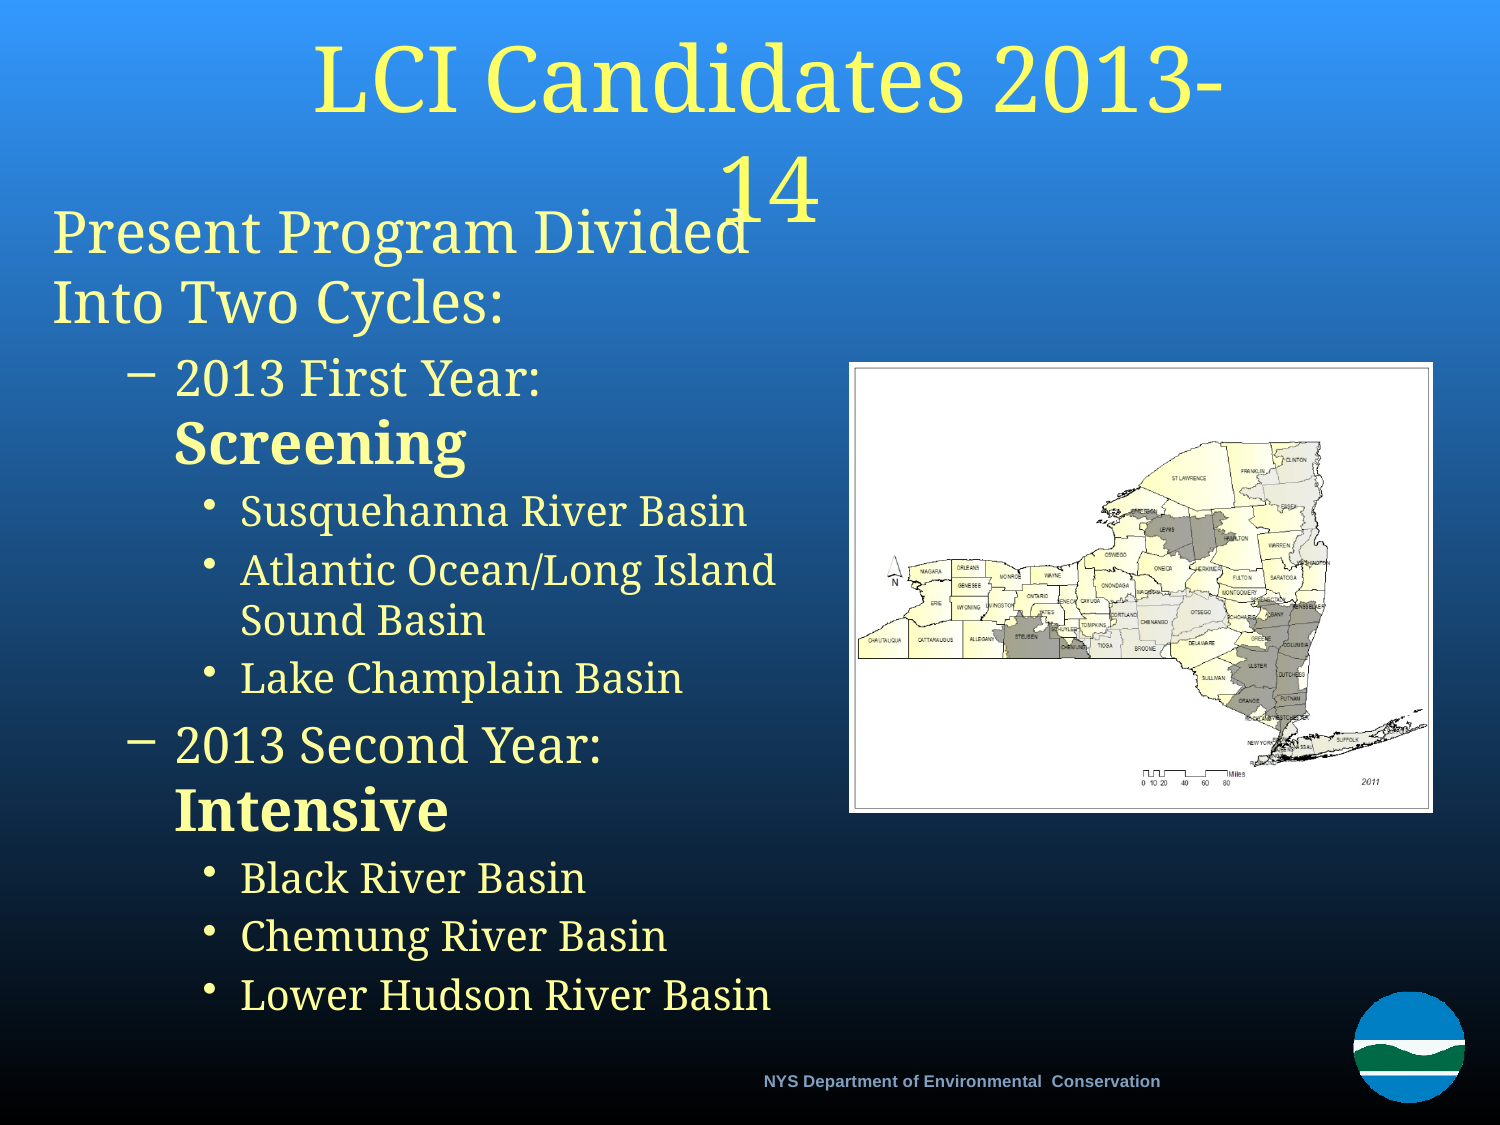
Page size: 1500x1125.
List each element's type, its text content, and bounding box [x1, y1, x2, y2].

picture [1350, 987, 1469, 1105]
list Present Program Divided Into Two Cycles: 2013 First Year: Screening Susquehanna River Basin Atlantic Ocean/Long Island Sound Basin Lake Champlain Basin 2013 Second Year: Intensive Black River Basin Chemung River Basin Lower Hudson River Basin [37, 187, 863, 913]
picture [849, 362, 1433, 813]
title LCI Candidates 2013-14 [262, 24, 1276, 238]
